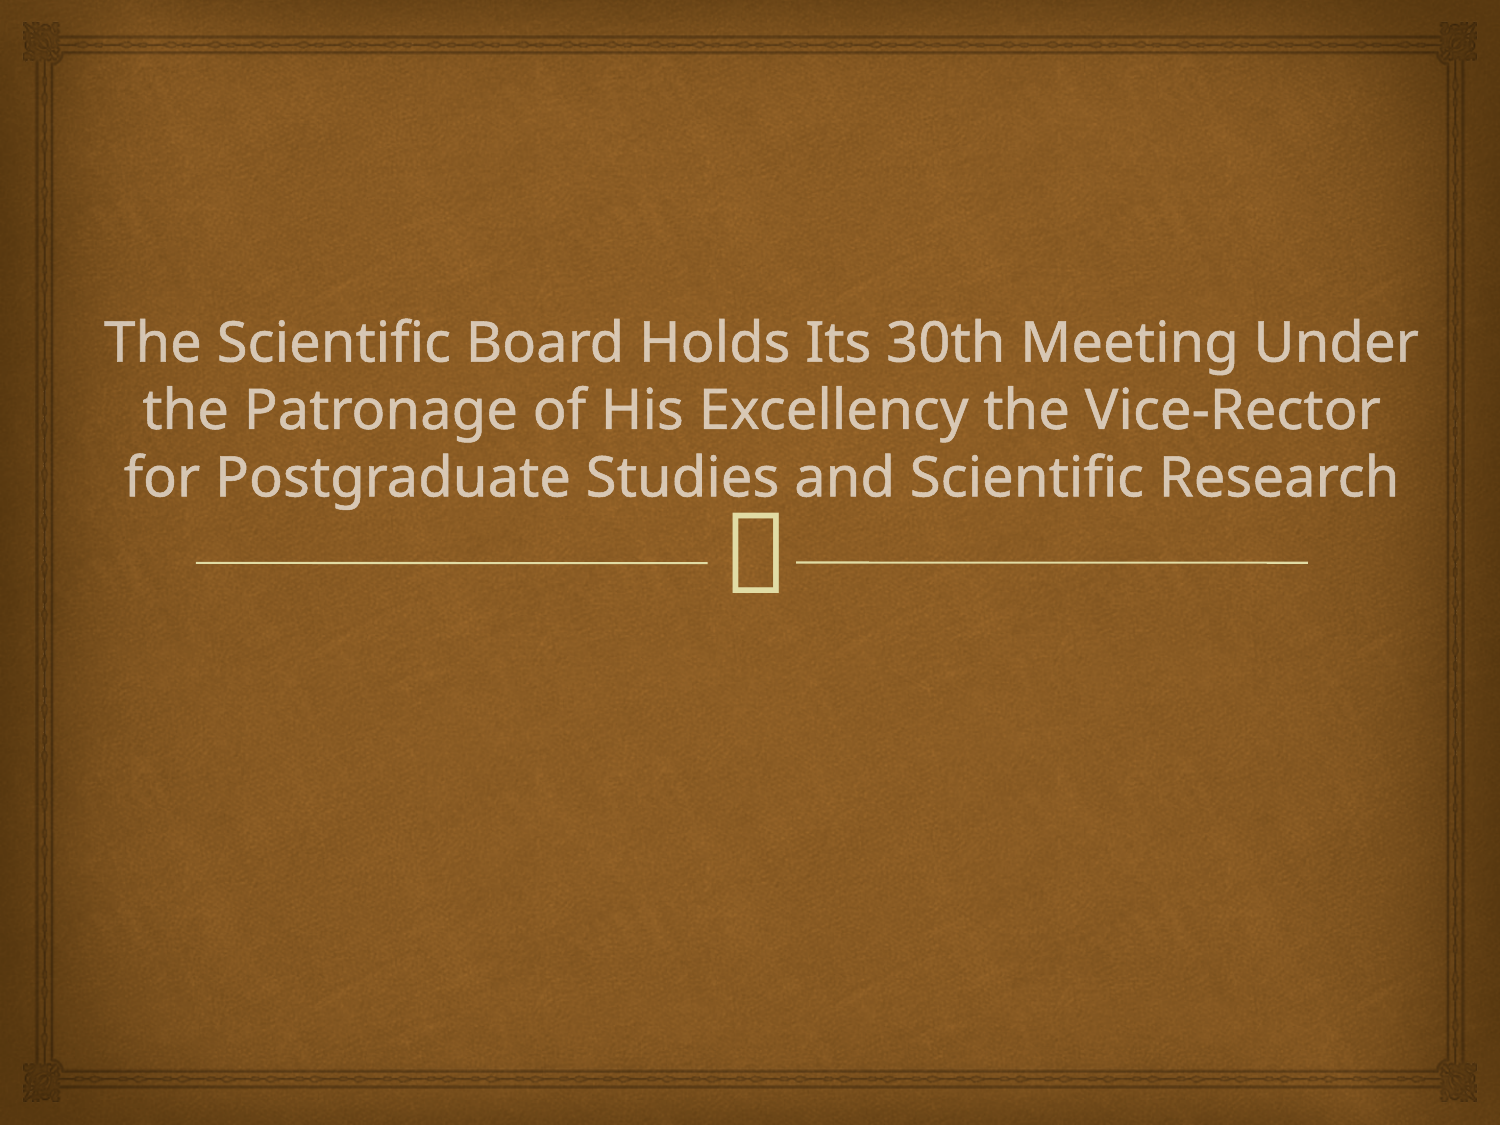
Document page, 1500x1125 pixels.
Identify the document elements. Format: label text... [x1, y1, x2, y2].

picture [0, 0, 1500, 1125]
title The Scientific Board Holds Its 30th Meeting Under the Patronage of His Excellency the Vice-Rector for Postgraduate Studies and Scientific Research [88, 231, 1436, 516]
